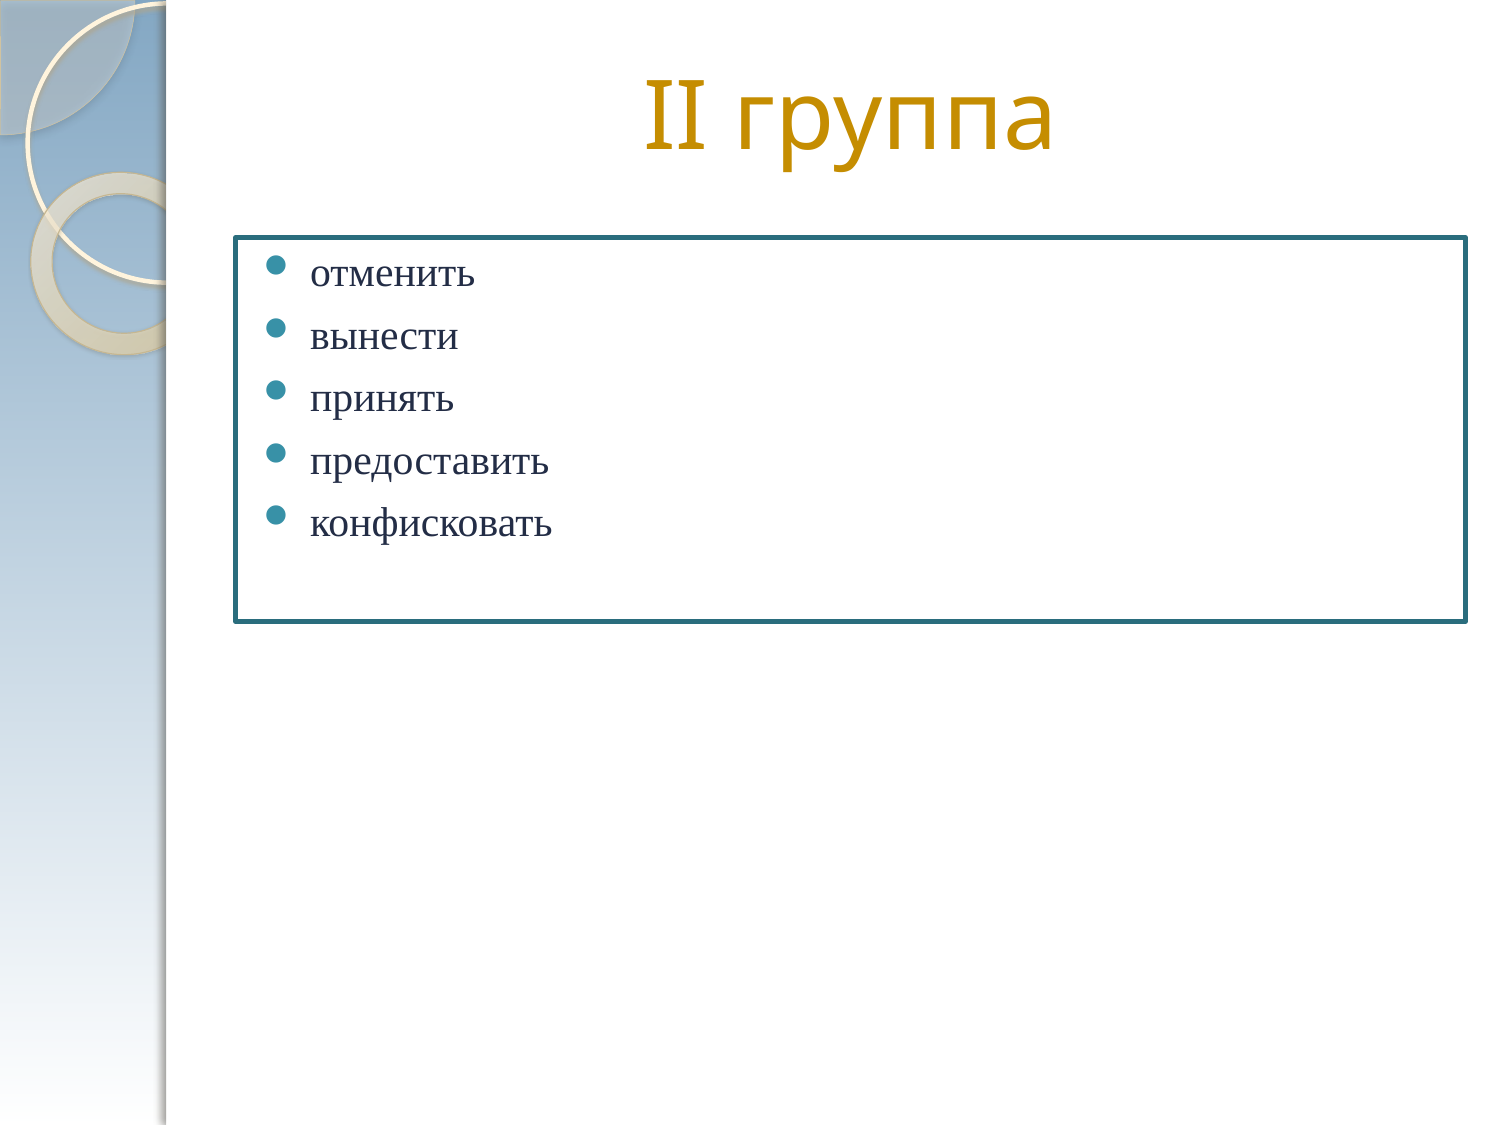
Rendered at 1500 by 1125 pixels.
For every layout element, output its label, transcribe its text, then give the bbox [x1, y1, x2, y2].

title II группа [235, 45, 1466, 233]
list отменить вынести принять предоставить конфисковать [235, 237, 1466, 622]
